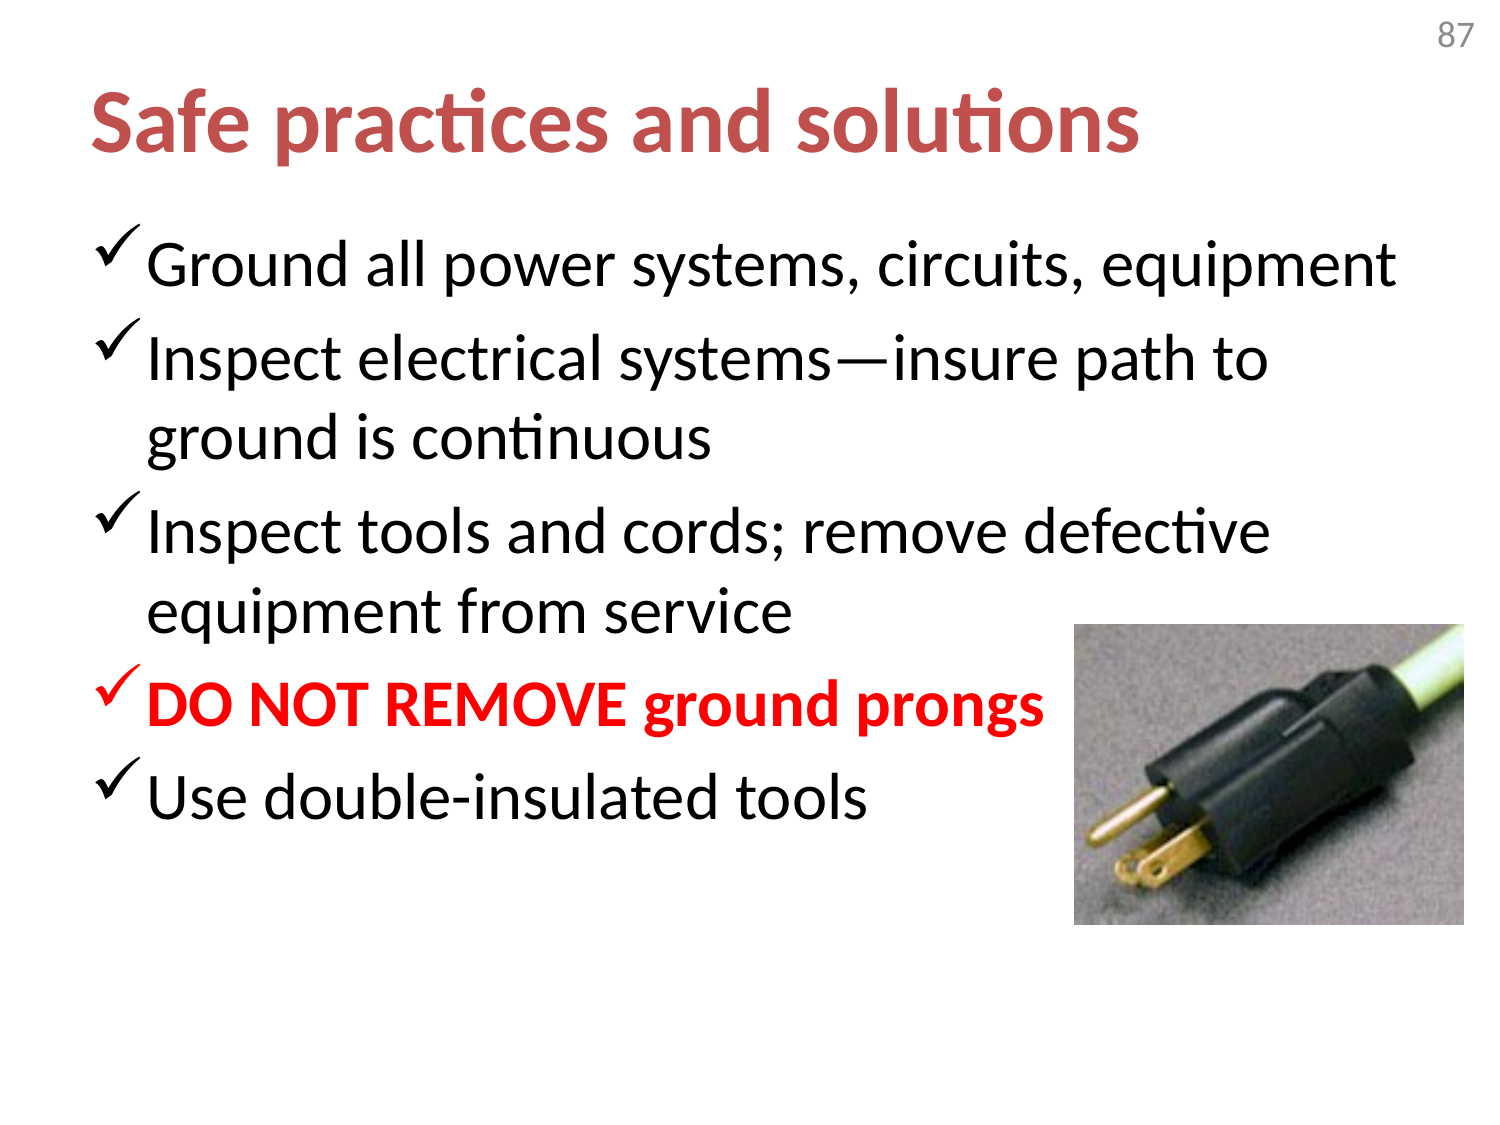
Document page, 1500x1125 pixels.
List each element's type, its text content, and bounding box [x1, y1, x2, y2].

title Safe practices and solutions [75, 45, 1425, 188]
slide_number 87 [1422, 2, 1498, 63]
list Ground all power systems, circuits, equipment Inspect electrical systems—insure path to ground is continuous Inspect tools and cords; remove defective equipment from service DO NOT REMOVE ground prongs Use double-insulated tools [75, 212, 1425, 1005]
picture [1074, 624, 1464, 926]
